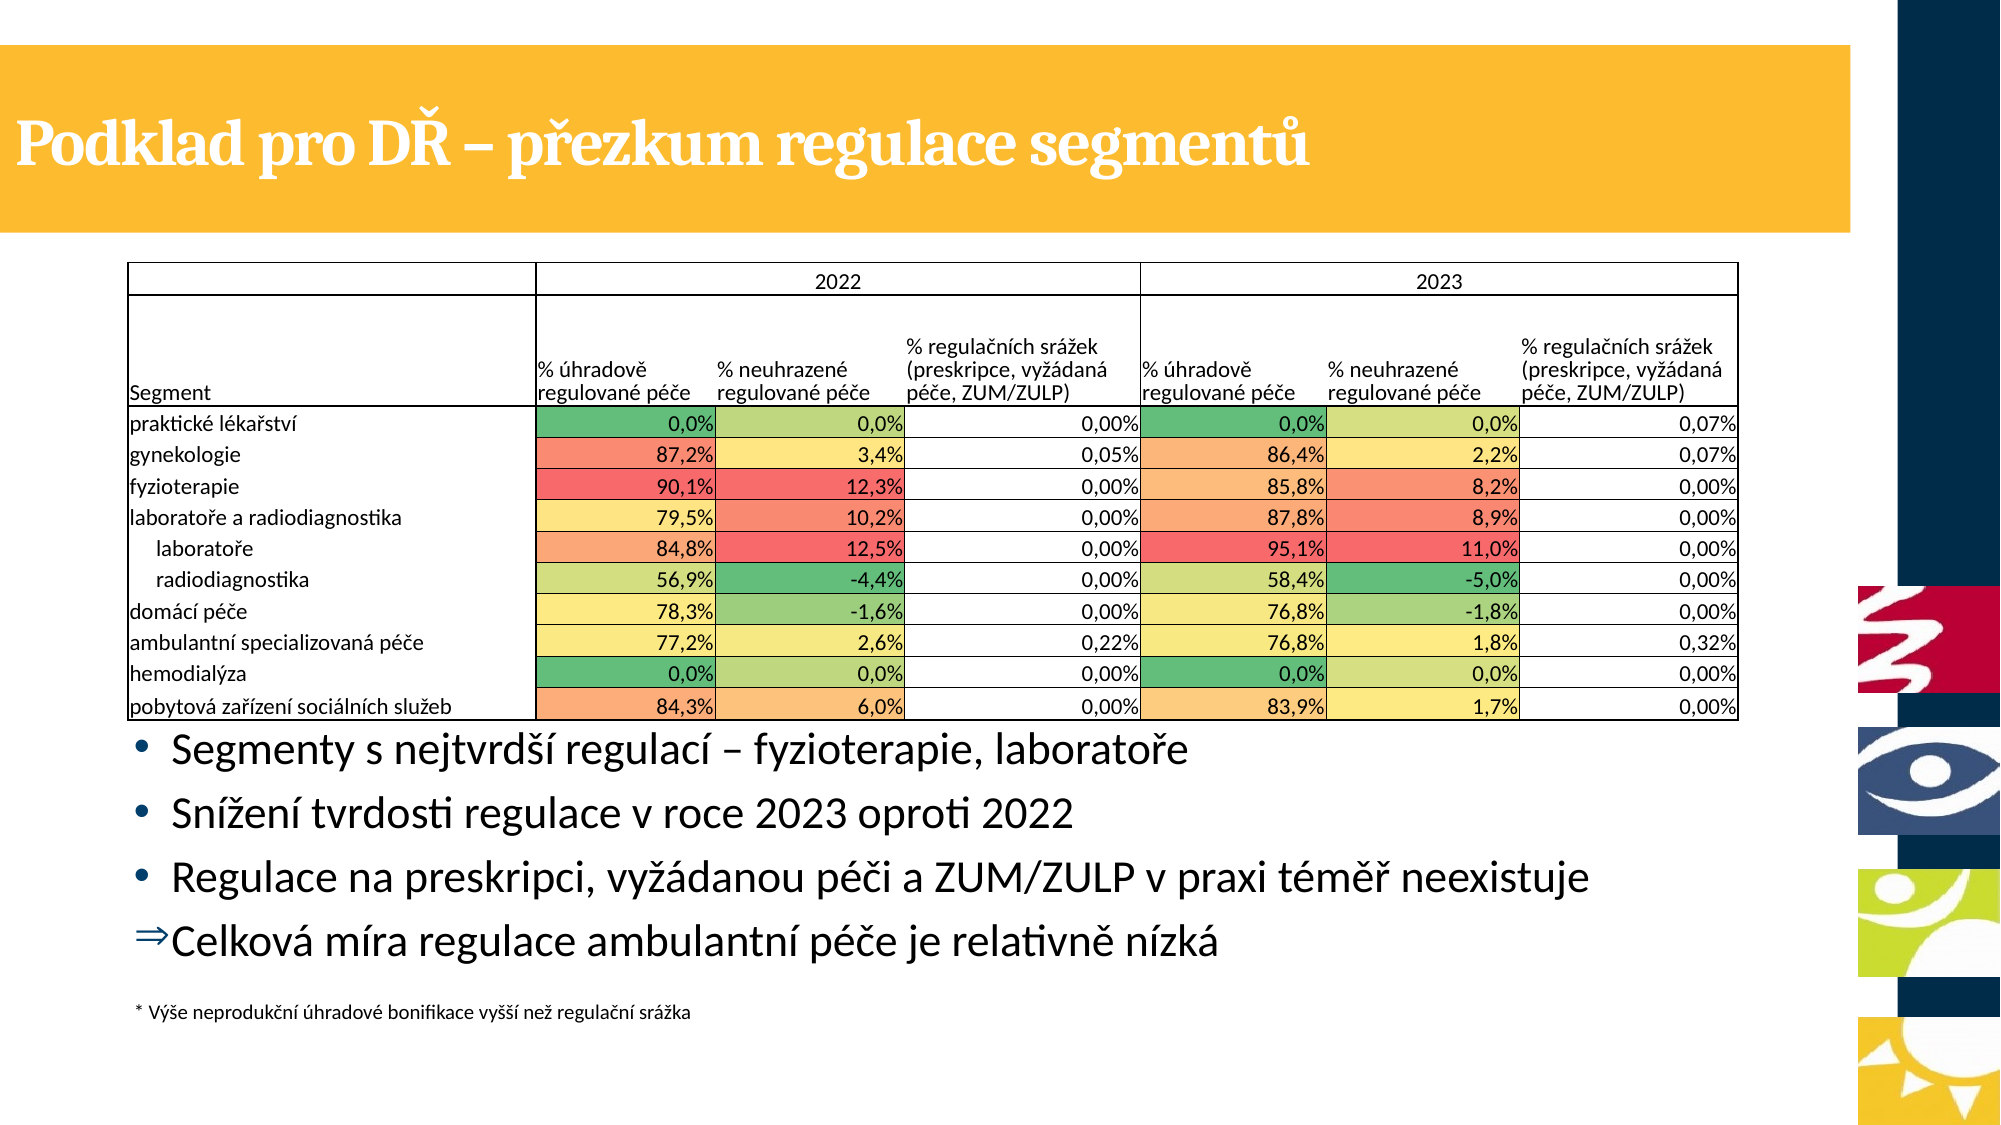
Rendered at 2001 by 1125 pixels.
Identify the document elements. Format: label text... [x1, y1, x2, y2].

title Podklad pro DŘ – přezkum regulace segmentů [0, 45, 1851, 233]
table_cell 0,00% [1520, 500, 1737, 531]
table_cell 95,1% [1141, 532, 1326, 562]
table_cell 0,00% [905, 563, 1140, 593]
table_cell hemodialýza [129, 656, 535, 687]
table_cell 0,00% [905, 469, 1140, 499]
picture [1858, 727, 2000, 835]
table_cell 56,9% [537, 563, 715, 593]
table_header 2023 [1141, 263, 1737, 294]
list Segmenty s nejtvrdší regulací – fyzioterapie, laboratoře Snížení tvrdosti regulace v roce 2023 oproti 2022 Regulace na preskripci, vyžádanou péči a ZUM/ZULP v praxi téměř neexistuje Celková míra regulace ambulantní péče je relativně nízká * Výše neprodukční úhradové bonifikace vyšší než regulační srážka [99, 262, 1767, 1080]
table_cell 0,00% [905, 657, 1140, 687]
table_cell 78,3% [537, 594, 715, 624]
table_cell -5,0% [1327, 563, 1519, 593]
table_cell 85,8% [1141, 469, 1326, 499]
table_cell 1,7% [1327, 688, 1519, 719]
table_cell domácí péče [129, 594, 535, 625]
table_cell 10,2% [716, 500, 904, 531]
table_cell radiodiagnostika [129, 562, 535, 594]
table_cell 84,3% [537, 688, 715, 719]
table_cell 0,00% [1520, 688, 1737, 719]
table_cell 76,8% [1141, 625, 1326, 656]
table_cell 3,4% [716, 438, 904, 468]
table_cell 0,00% [1520, 594, 1737, 624]
table_cell 0,0% [537, 657, 715, 687]
table_cell 8,9% [1327, 500, 1519, 531]
picture [1858, 869, 2000, 977]
table_cell 0,00% [905, 594, 1140, 624]
table_cell 12,5% [716, 532, 904, 562]
table_cell 0,00% [905, 407, 1140, 437]
table_cell 77,2% [537, 625, 715, 656]
table_cell 79,5% [537, 500, 715, 531]
table_cell % úhradově regulované péče [1141, 296, 1326, 405]
table_header 2022 [537, 263, 1140, 294]
table_cell 6,0% [716, 688, 904, 719]
table_cell 8,2% [1327, 469, 1519, 499]
table_cell 0,00% [905, 532, 1140, 562]
table_cell 2,2% [1327, 438, 1519, 468]
table_cell -1,8% [1327, 594, 1519, 624]
table_cell 0,0% [716, 657, 904, 687]
table_cell laboratoře a radiodiagnostika [129, 500, 535, 531]
table_cell 0,00% [905, 500, 1140, 531]
table_cell 0,00% [1520, 532, 1737, 562]
table_cell 90,1% [537, 469, 715, 499]
table_cell 0,05% [905, 438, 1140, 468]
table_cell % úhradově regulované péče [537, 296, 716, 405]
picture [1858, 586, 2000, 693]
table_cell 0,00% [1520, 657, 1737, 687]
table_cell -4,4% [716, 563, 904, 593]
table_cell 12,3% [716, 469, 904, 499]
table_cell pobytová zařízení sociálních služeb [129, 687, 535, 719]
table_cell 76,8% [1141, 594, 1326, 624]
table_cell fyzioterapie [129, 469, 535, 500]
table_cell % regulačních srážek (preskripce, vyžádaná péče, ZUM/ZULP) [905, 296, 1140, 405]
picture [1858, 1017, 2000, 1125]
table_header [129, 263, 535, 294]
table_cell 86,4% [1141, 438, 1326, 468]
table_cell 0,0% [1327, 407, 1519, 437]
table_cell 0,00% [905, 688, 1140, 719]
table_cell 84,8% [537, 532, 715, 562]
table_cell 0,0% [716, 407, 904, 437]
table_cell 0,00% [1520, 469, 1737, 499]
table_cell 0,22% [905, 625, 1140, 656]
table_cell 87,8% [1141, 500, 1326, 531]
table_cell -1,6% [716, 594, 904, 624]
table_cell 0,0% [1141, 657, 1326, 687]
table_cell 0,07% [1520, 438, 1737, 468]
table_cell gynekologie [129, 437, 535, 469]
table_cell 1,8% [1327, 625, 1519, 656]
table_cell 0,0% [1327, 657, 1519, 687]
table_cell 0,00% [1520, 563, 1737, 593]
table_cell ambulantní specializovaná péče [129, 625, 535, 656]
table_cell 0,0% [537, 407, 715, 437]
table_cell 0,07% [1520, 407, 1737, 437]
table_cell % neuhrazené regulované péče [1326, 296, 1520, 405]
table_cell 87,2% [537, 438, 715, 468]
table_cell laboratoře [129, 531, 535, 562]
table_cell % neuhrazené regulované péče [716, 296, 905, 405]
table_cell 58,4% [1141, 563, 1326, 593]
table_cell % regulačních srážek (preskripce, vyžádaná péče, ZUM/ZULP) [1520, 296, 1737, 405]
table_cell praktické lékařství [129, 407, 535, 437]
table_cell 11,0% [1327, 532, 1519, 562]
table_cell 2,6% [716, 625, 904, 656]
table_cell 83,9% [1141, 688, 1326, 719]
table_cell 0,32% [1520, 625, 1737, 656]
table_cell Segment [129, 296, 535, 405]
table_cell 0,0% [1141, 407, 1326, 437]
